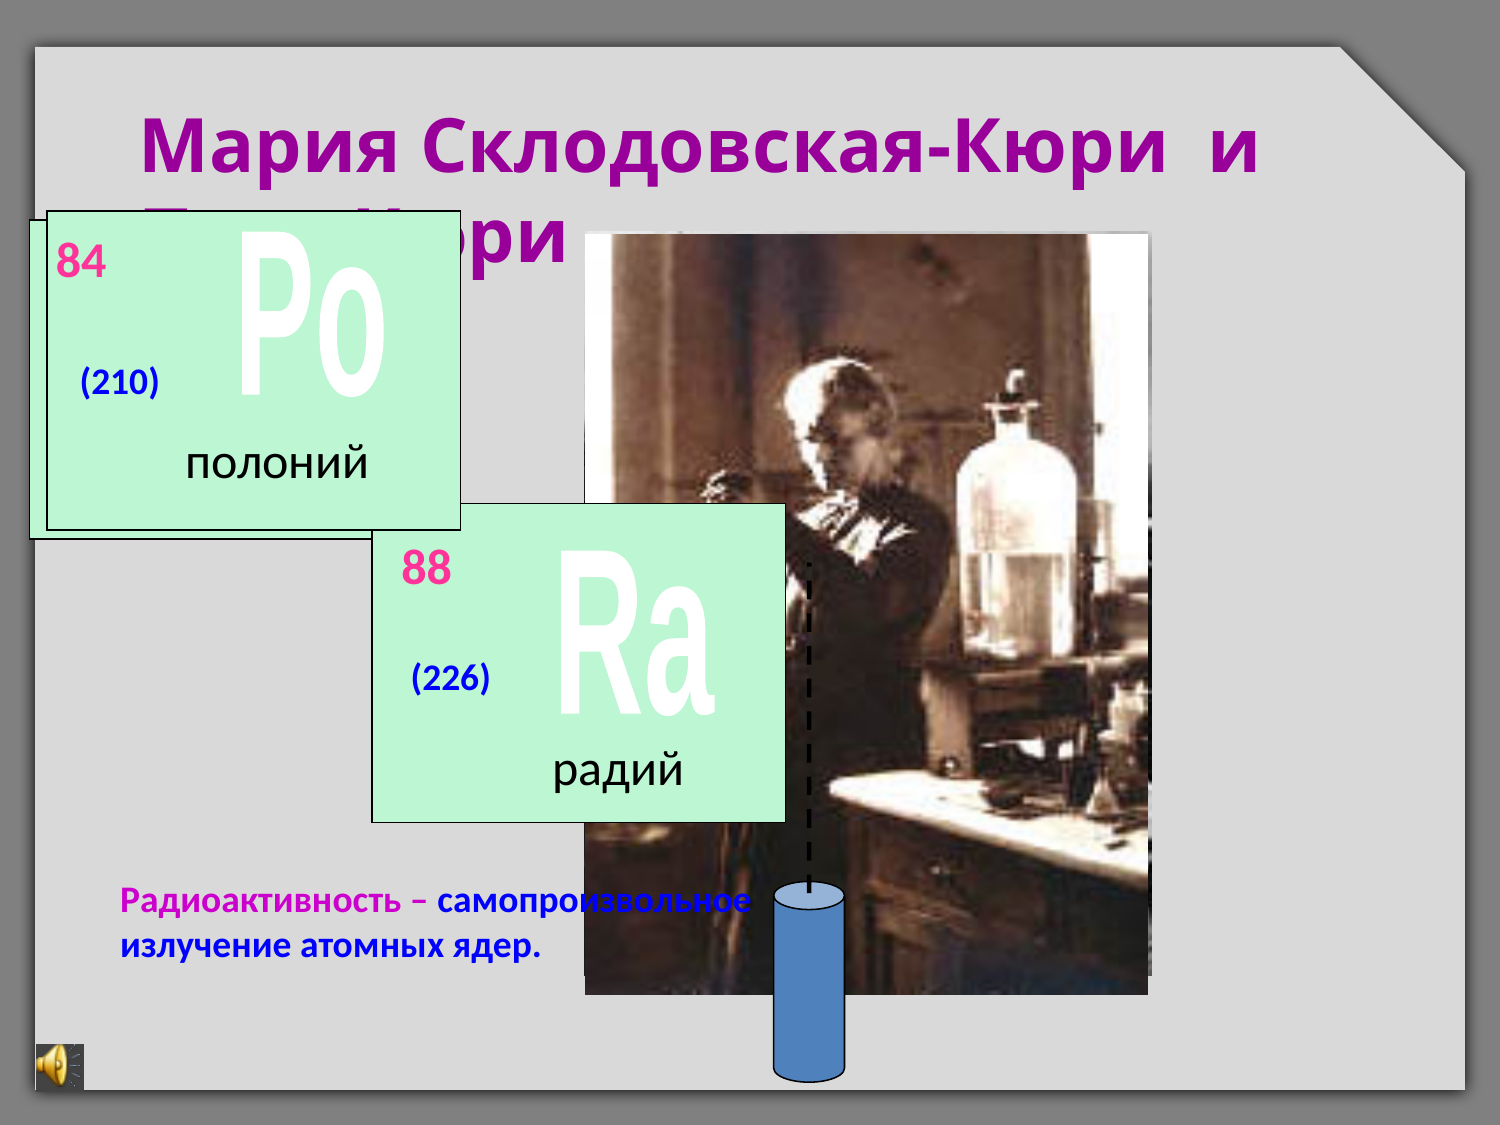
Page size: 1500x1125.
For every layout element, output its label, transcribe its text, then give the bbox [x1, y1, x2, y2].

text_box Радиоактивность – самопроизвольное излучение атомных ядер. [105, 867, 861, 1030]
text_box [372, 503, 578, 823]
text_box (226) [395, 645, 526, 705]
picture [34, 1042, 86, 1094]
text_box 84 [41, 219, 160, 295]
text_box (210) [64, 349, 195, 410]
text_box полоний [171, 420, 408, 496]
picture [584, 231, 1152, 996]
text_box радий [537, 727, 578, 803]
text_box 88 [386, 527, 467, 602]
text_box [0, 0, 1500, 1125]
text_box [33, 44, 1467, 1092]
text_box Мария Склодовская-Кюри и Пьер Кюри [123, 90, 1353, 285]
text_box [773, 1030, 845, 1083]
text_box [46, 210, 461, 530]
text_box [29, 219, 372, 539]
